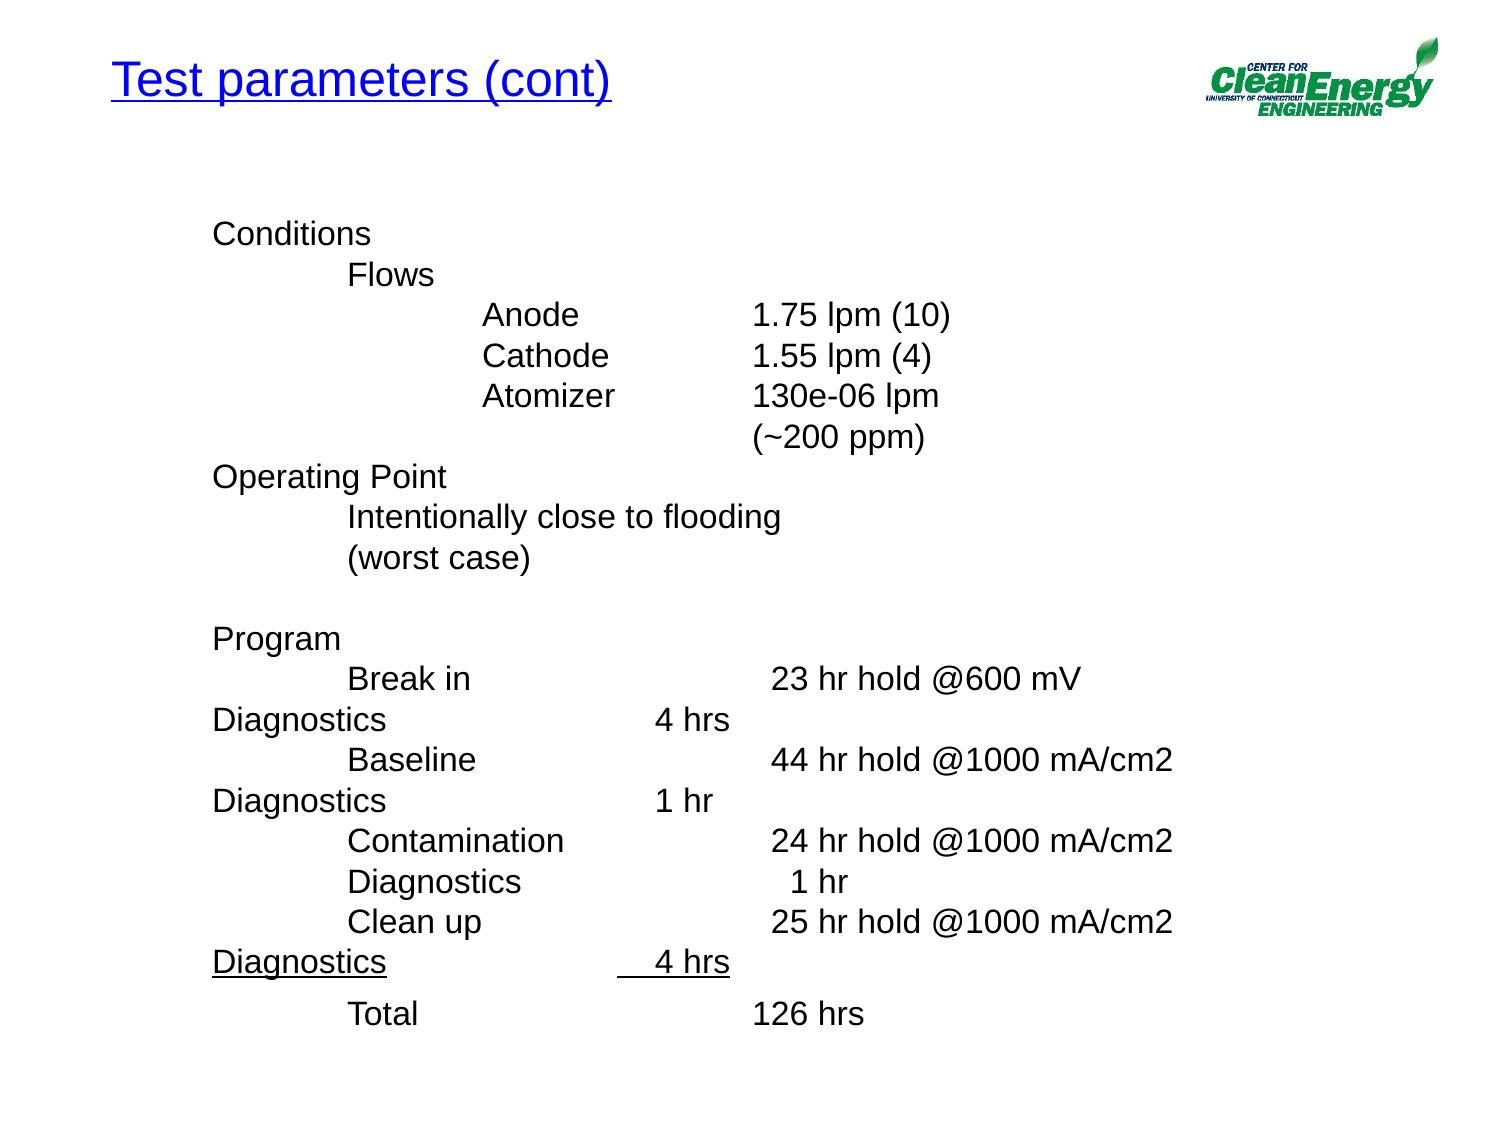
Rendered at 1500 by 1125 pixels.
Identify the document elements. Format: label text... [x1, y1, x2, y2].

picture [1206, 36, 1438, 116]
title Test parameters (cont) [96, 46, 748, 132]
subtitle Conditions Flows Anode 1.75 lpm (10) Cathode 1.55 lpm (4) Atomizer 130e-06 lpm (~200 ppm) Operating Point Intentionally close to flooding (worst case) Program Break in 23 hr hold @600 mV Diagnostics 4 hrs Baseline 44 hr hold @1000 mA/cm2 Diagnostics 1 hr Contamination 24 hr hold @1000 mA/cm2 Diagnostics 1 hr Clean up 25 hr hold @1000 mA/cm2 Diagnostics 4 hrs Total 126 hrs [197, 204, 1323, 1045]
